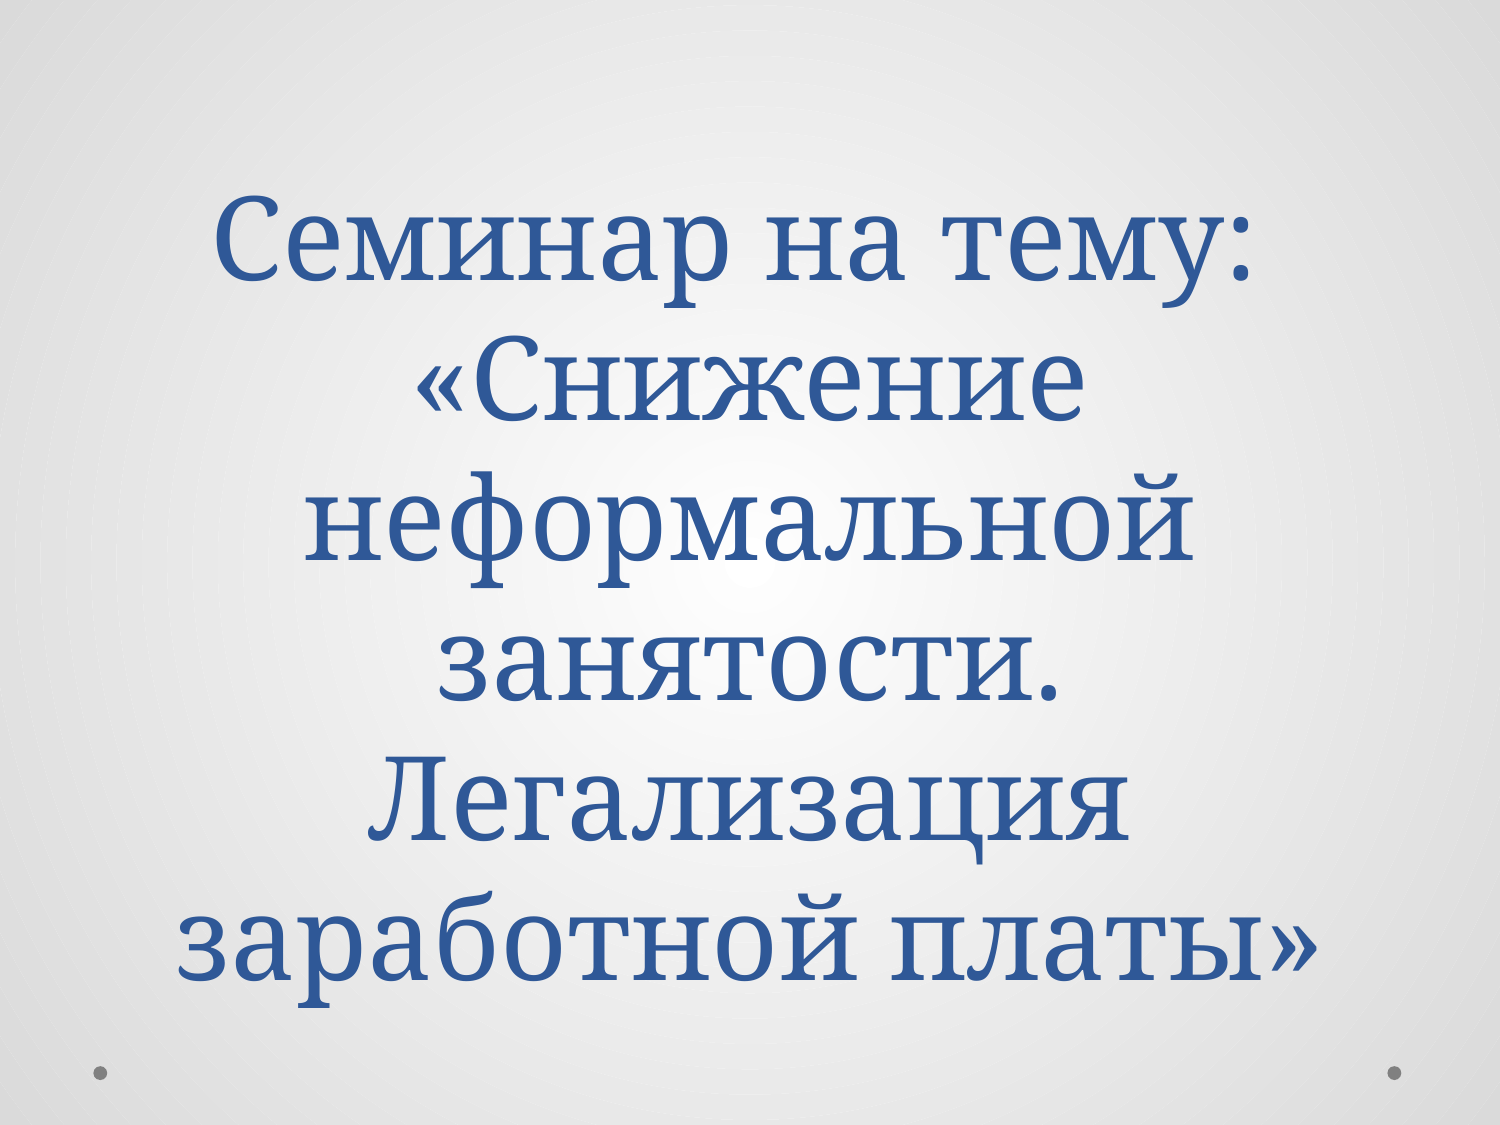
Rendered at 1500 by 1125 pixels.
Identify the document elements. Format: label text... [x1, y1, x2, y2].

title Семинар на тему: «Снижение неформальной занятости. Легализация заработной платы» [112, 90, 1388, 1012]
